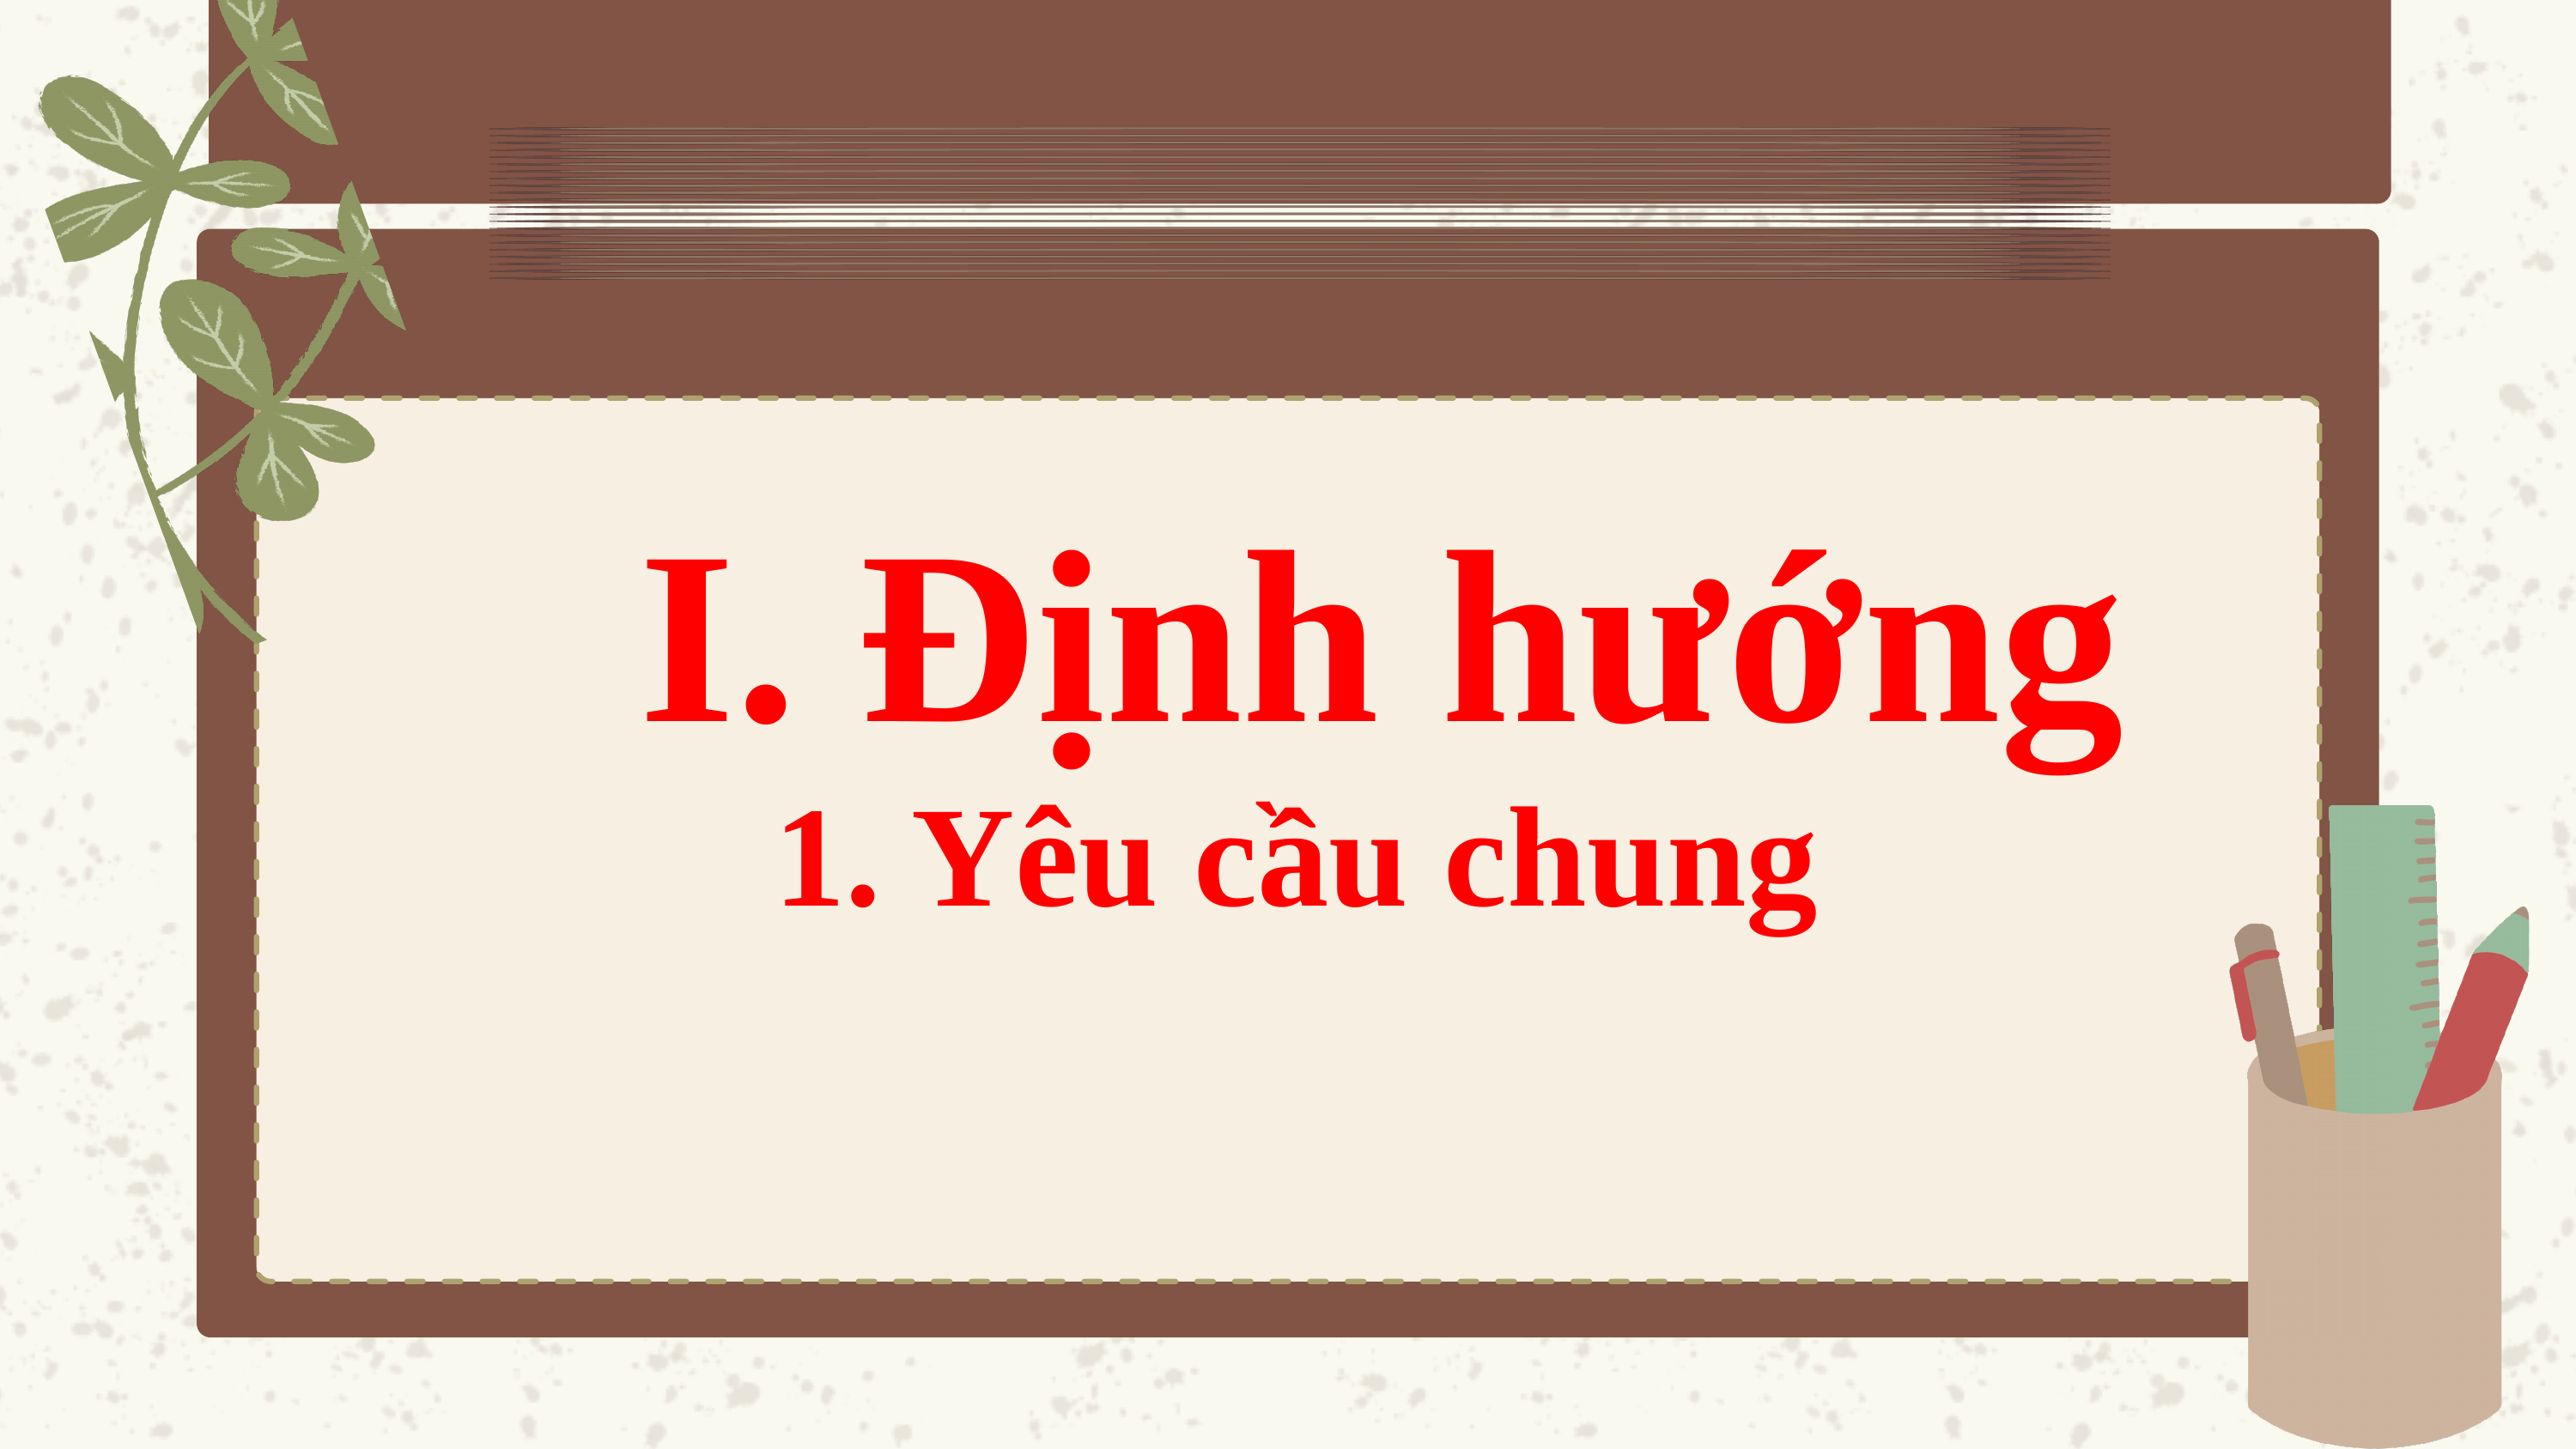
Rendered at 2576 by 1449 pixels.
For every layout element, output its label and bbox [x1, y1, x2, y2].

text_box [256, 397, 2320, 1282]
text_box [0, 4, 2576, 1449]
text_box [196, 228, 2379, 1338]
text_box [208, 0, 2391, 204]
